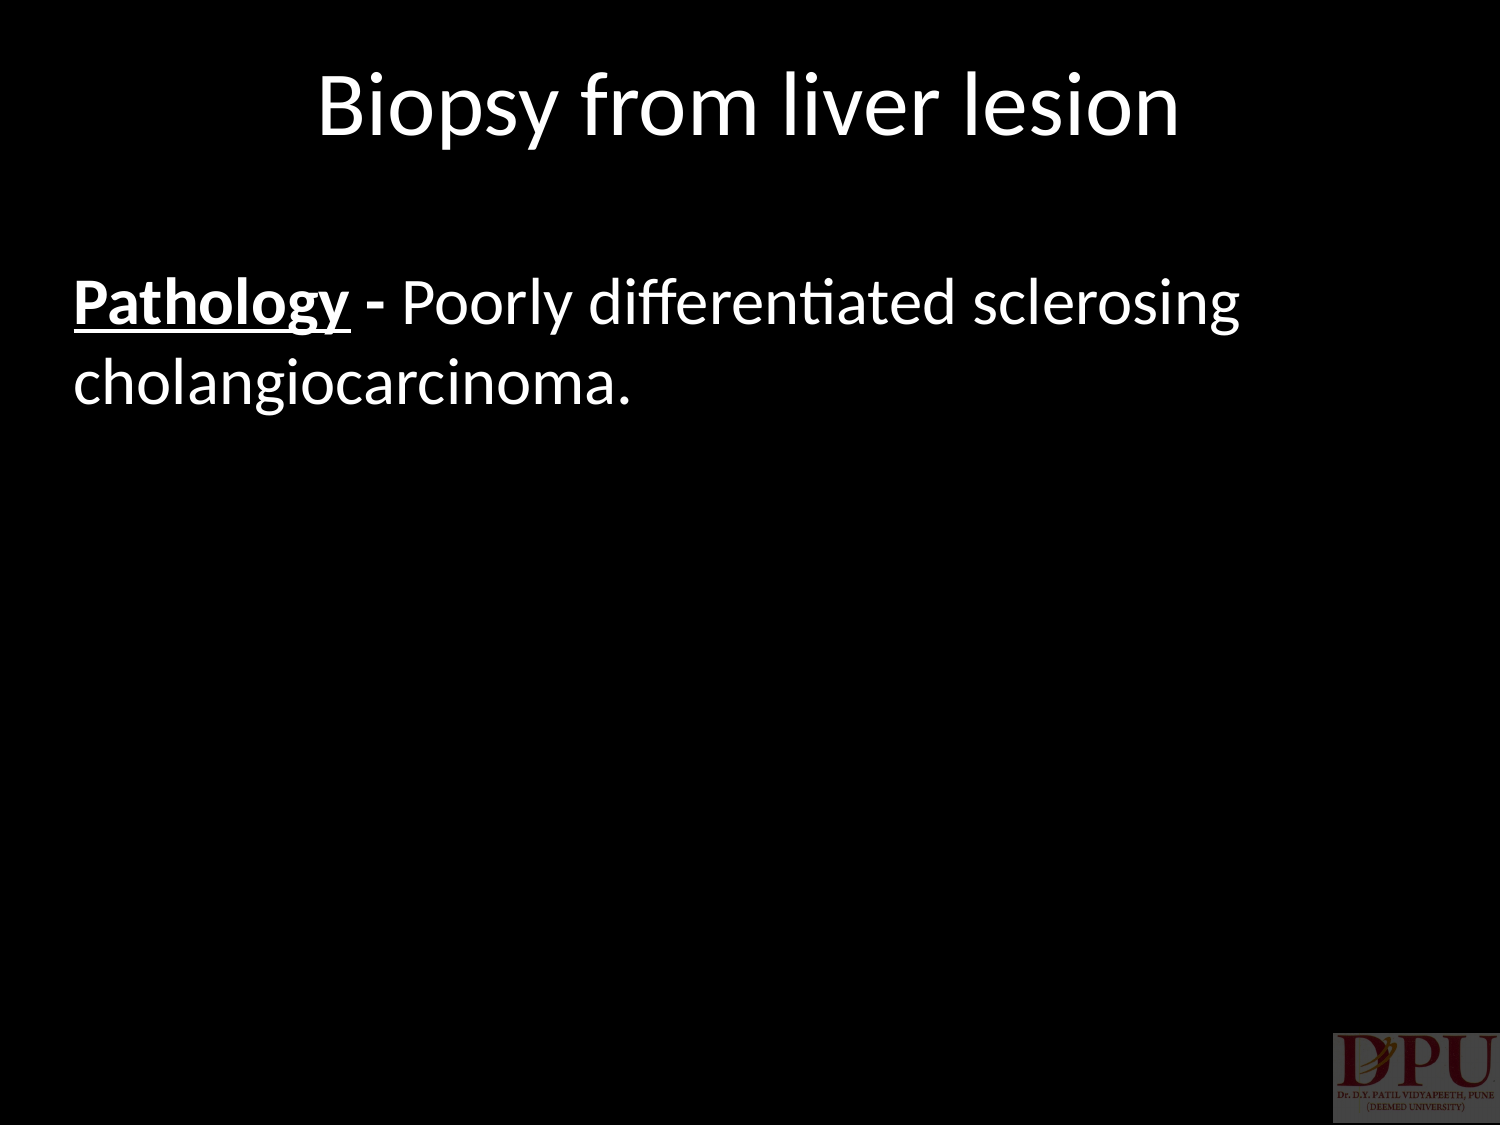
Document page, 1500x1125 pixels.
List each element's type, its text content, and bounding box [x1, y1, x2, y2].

title Biopsy from liver lesion [75, 4, 1425, 192]
list Pathology - Poorly differentiated sclerosing cholangiocarcinoma. [58, 250, 1500, 993]
picture [1333, 1033, 1500, 1123]
